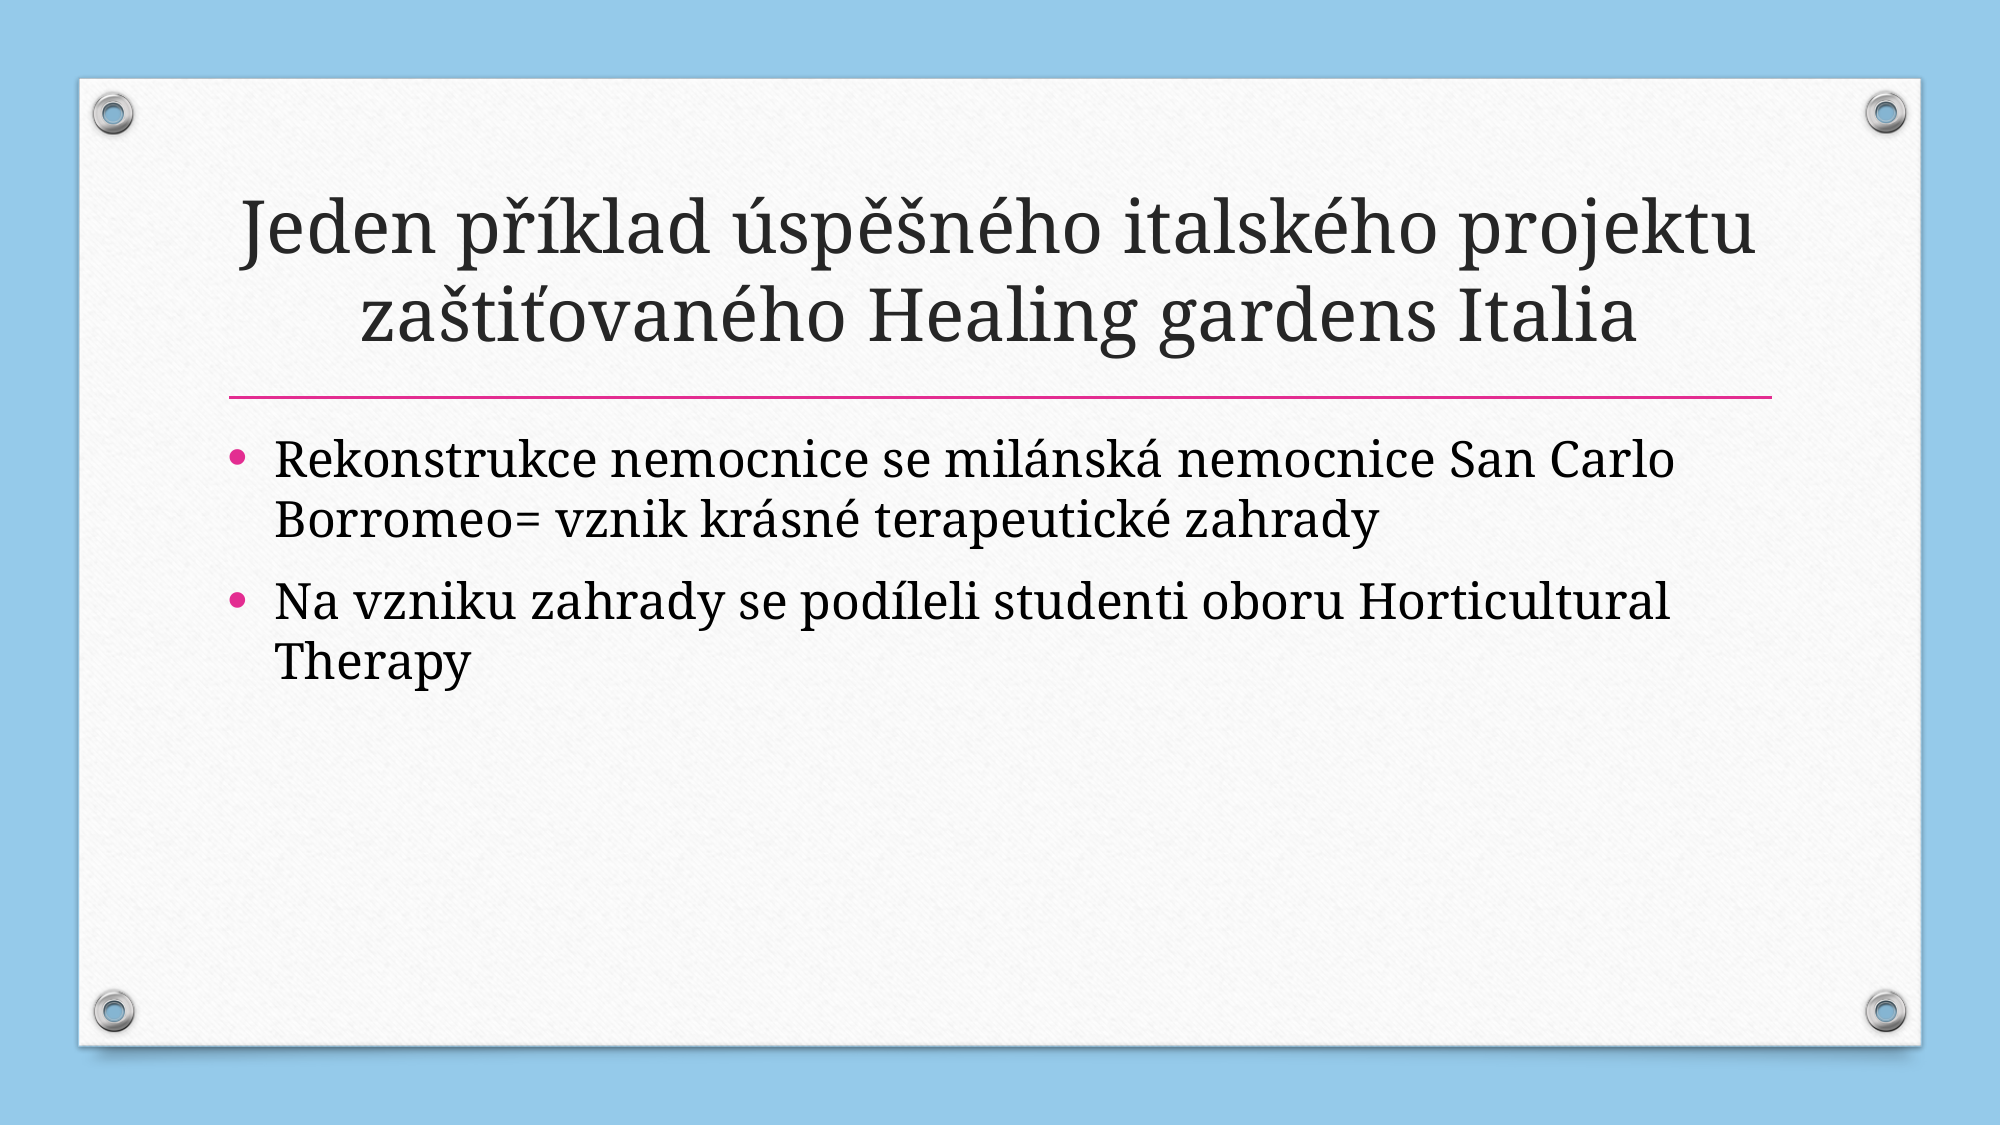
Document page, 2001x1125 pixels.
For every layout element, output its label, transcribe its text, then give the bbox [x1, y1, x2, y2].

title Jeden příklad úspěšného italského projektu zaštiťovaného Healing gardens Italia [212, 161, 1788, 375]
picture [0, 0, 2000, 1125]
list Rekonstrukce nemocnice se milánská nemocnice San Carlo Borromeo= vznik krásné terapeutické zahrady Na vzniku zahrady se podíleli studenti oboru Horticultural Therapy [212, 419, 1788, 964]
